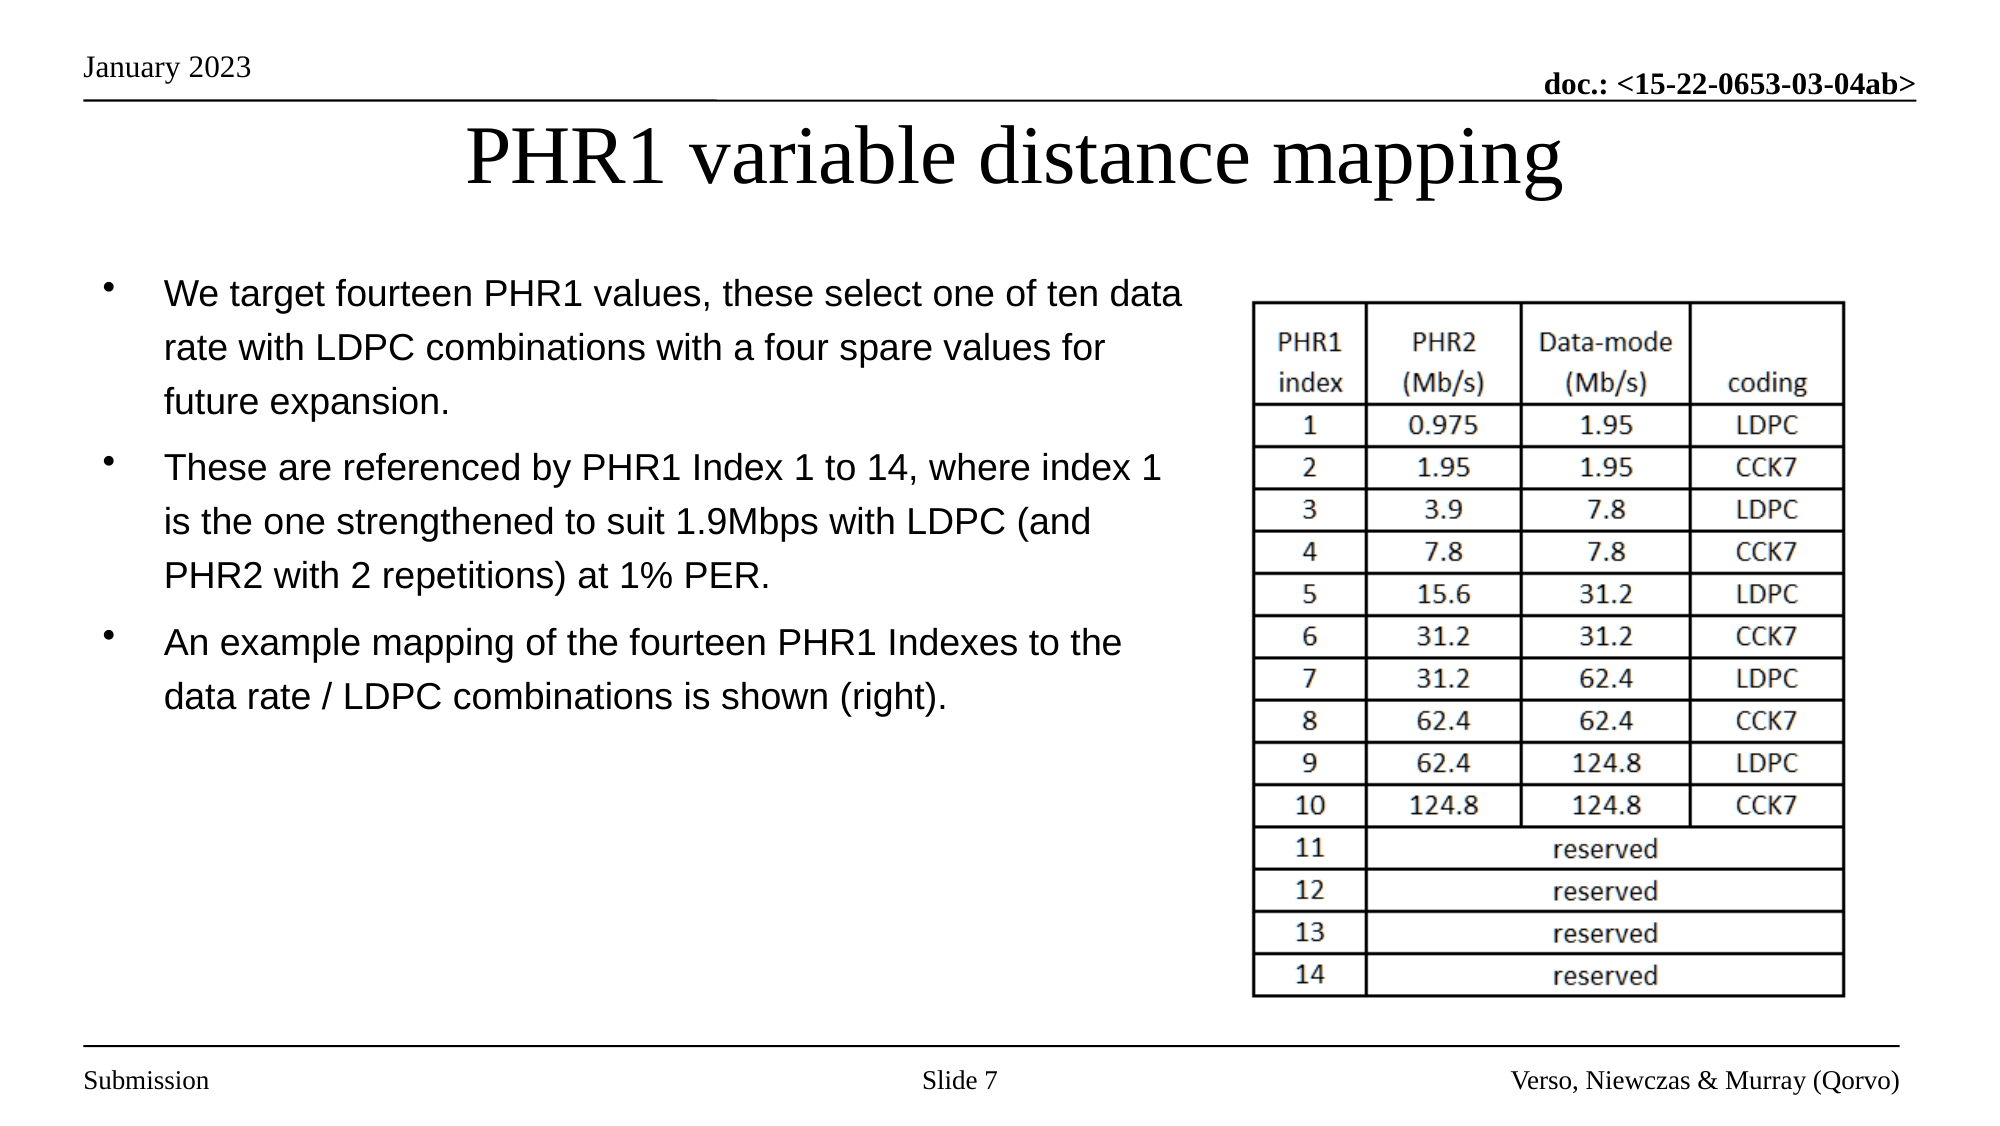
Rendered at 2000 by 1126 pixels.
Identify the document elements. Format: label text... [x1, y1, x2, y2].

title PHR1 variable distance mapping [65, 112, 1965, 188]
picture [1242, 291, 1858, 1004]
list We target fourteen PHR1 values, these select one of ten data rate with LDPC combinations with a four spare values for future expansion. These are referenced by PHR1 Index 1 to 14, where index 1 is the one strengthened to suit 1.9Mbps with LDPC (and PHR2 with 2 repetitions) at 1% PER. An example mapping of the fourteen PHR1 Indexes to the data rate / LDPC combinations is shown (right). [86, 251, 1210, 1044]
